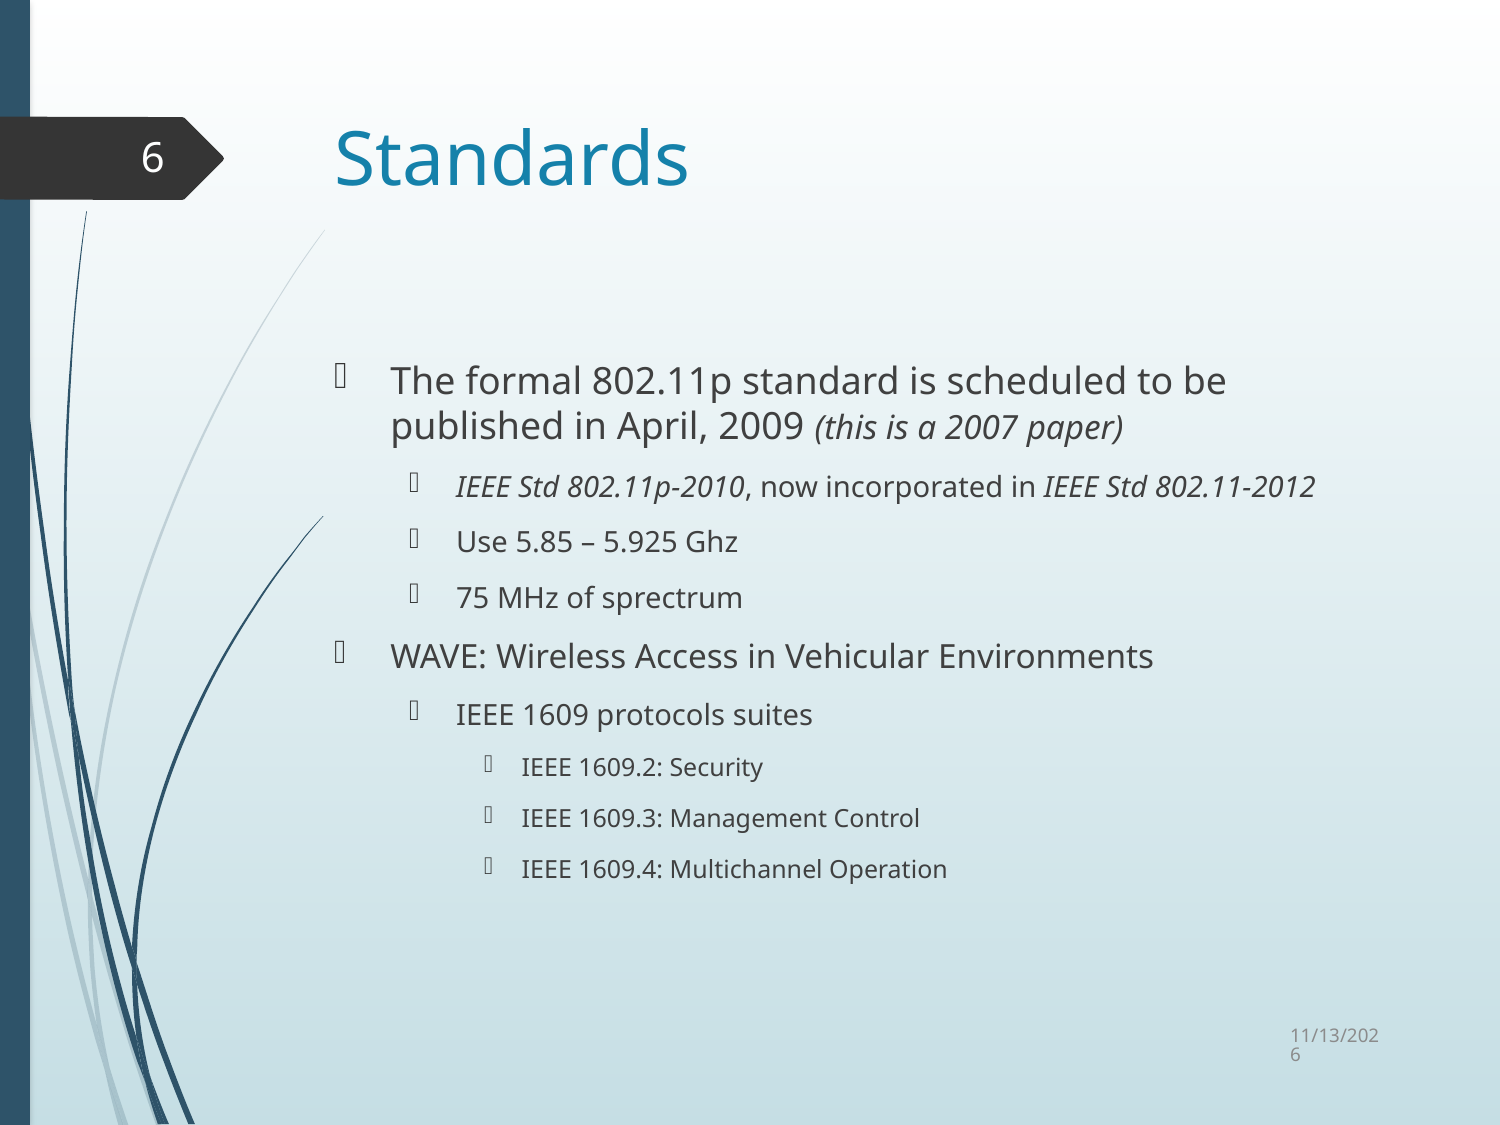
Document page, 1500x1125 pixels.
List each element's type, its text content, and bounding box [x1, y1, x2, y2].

list The formal 802.11p standard is scheduled to be published in April, 2009 (this is a 2007 paper) IEEE Std 802.11p-2010, now incorporated in IEEE Std 802.11-2012 Use 5.85 – 5.925 Ghz 75 MHz of sprectrum WAVE: Wireless Access in Vehicular Environments IEEE 1609 protocols suites IEEE 1609.2: Security IEEE 1609.3: Management Control IEEE 1609.4: Multichannel Operation [319, 349, 1401, 970]
slide_number 6 [83, 129, 180, 190]
title Standards [319, 102, 1400, 313]
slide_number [1275, 1006, 1401, 1068]
